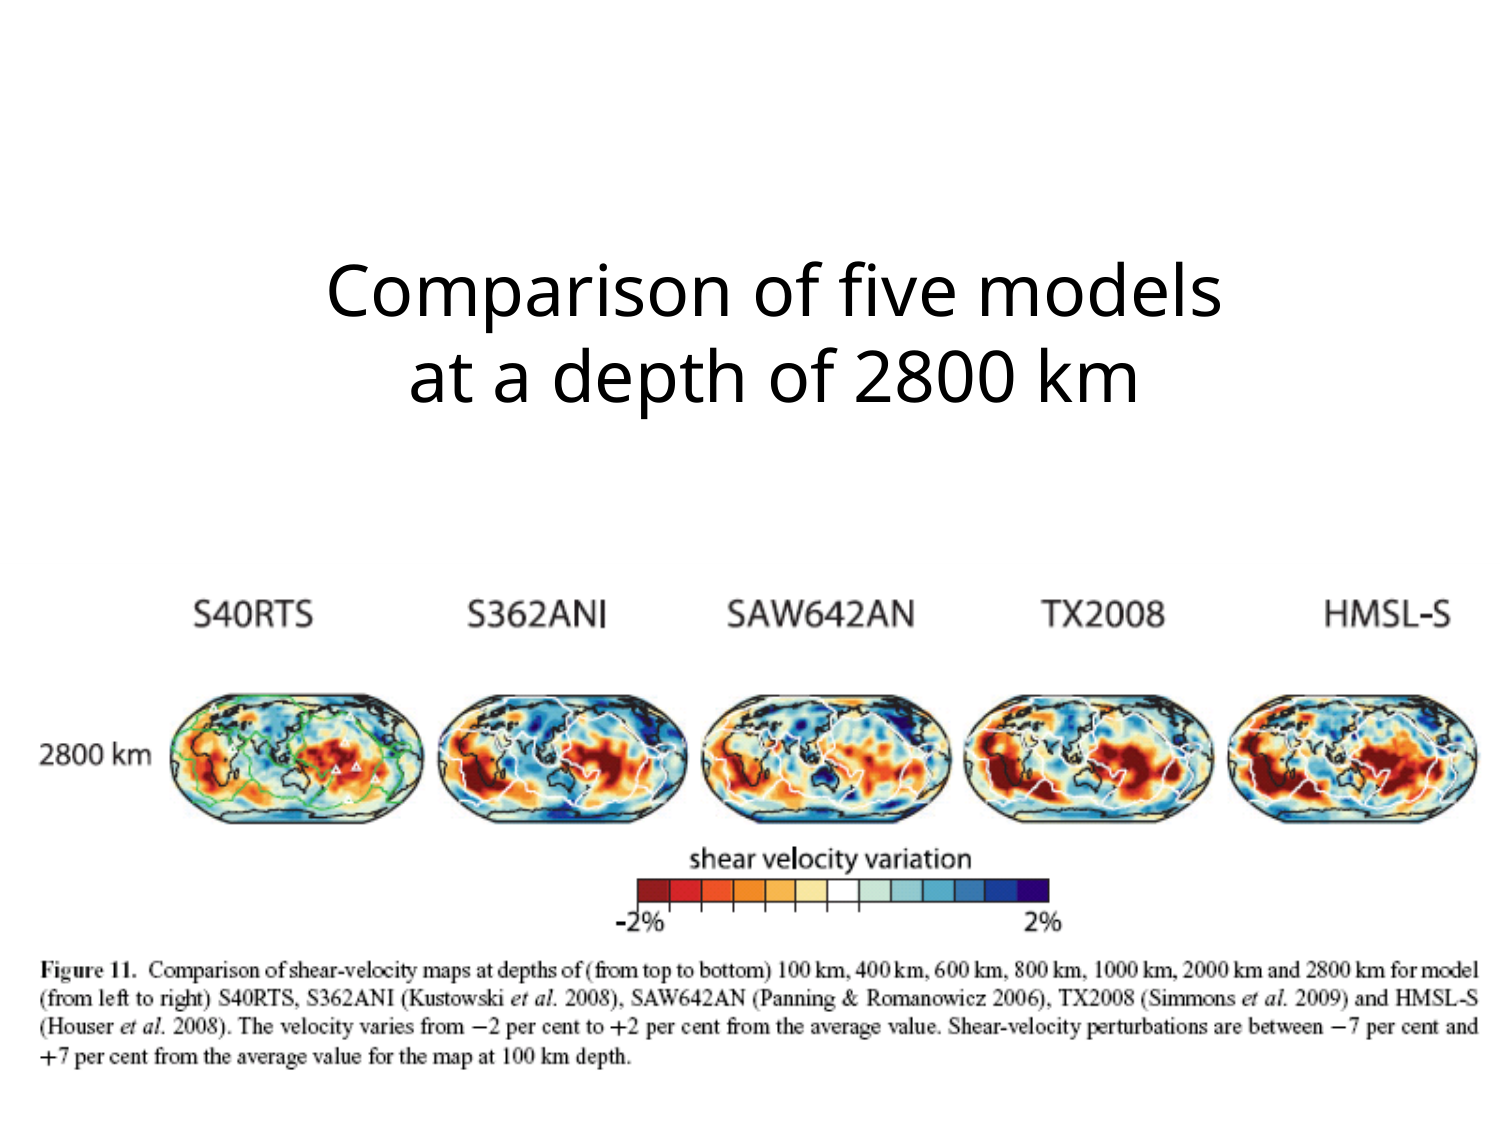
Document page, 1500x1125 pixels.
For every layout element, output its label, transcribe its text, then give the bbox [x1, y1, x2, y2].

title Comparison of five models at a depth of 2800 km [99, 237, 1450, 425]
picture [0, 562, 1500, 647]
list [0, 674, 1500, 1085]
